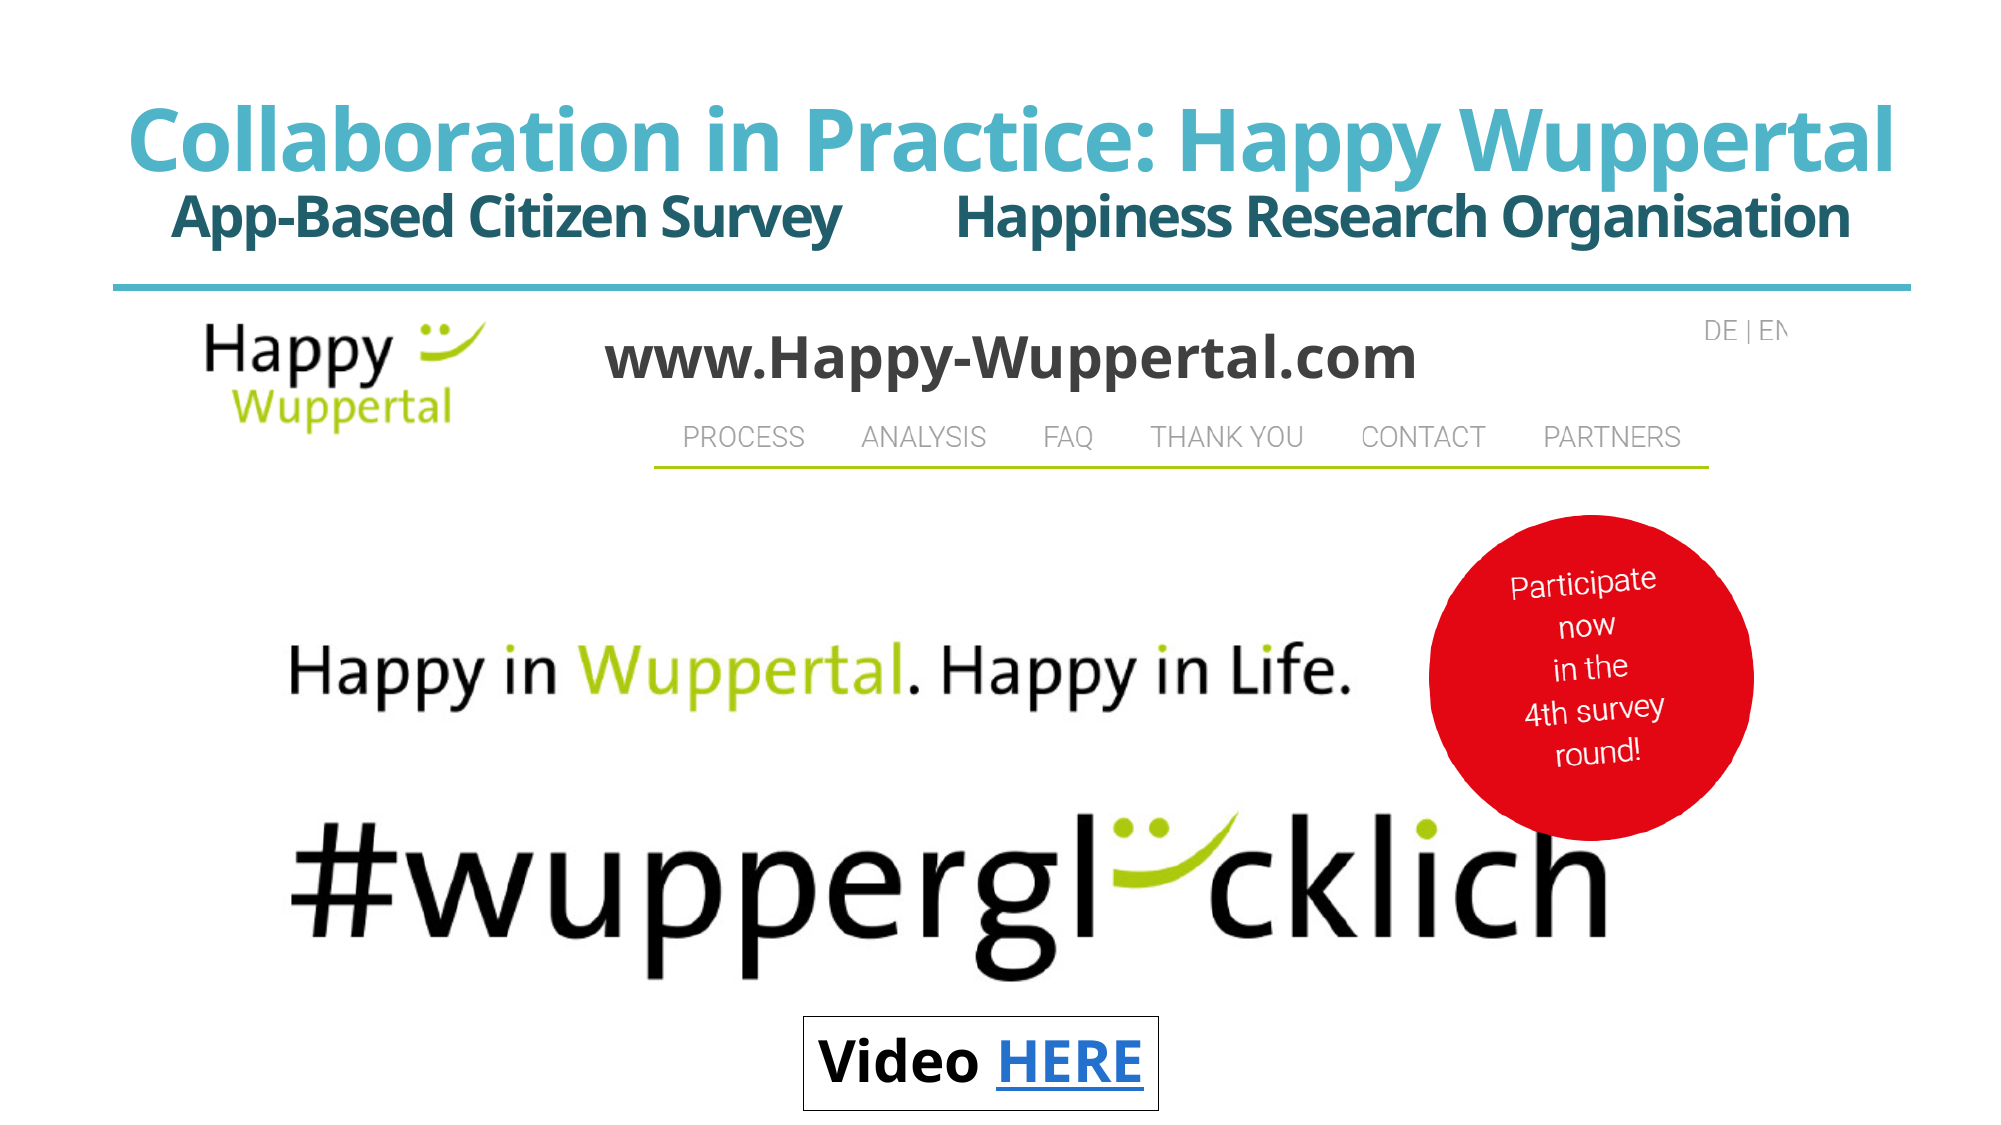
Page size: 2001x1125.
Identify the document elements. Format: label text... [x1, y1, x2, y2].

picture [174, 312, 1788, 992]
text_box Video HERE [803, 1016, 1159, 1111]
title Collaboration in Practice: Happy Wuppertal App-Based Citizen Survey Happiness Research Organisation [75, 37, 1950, 313]
